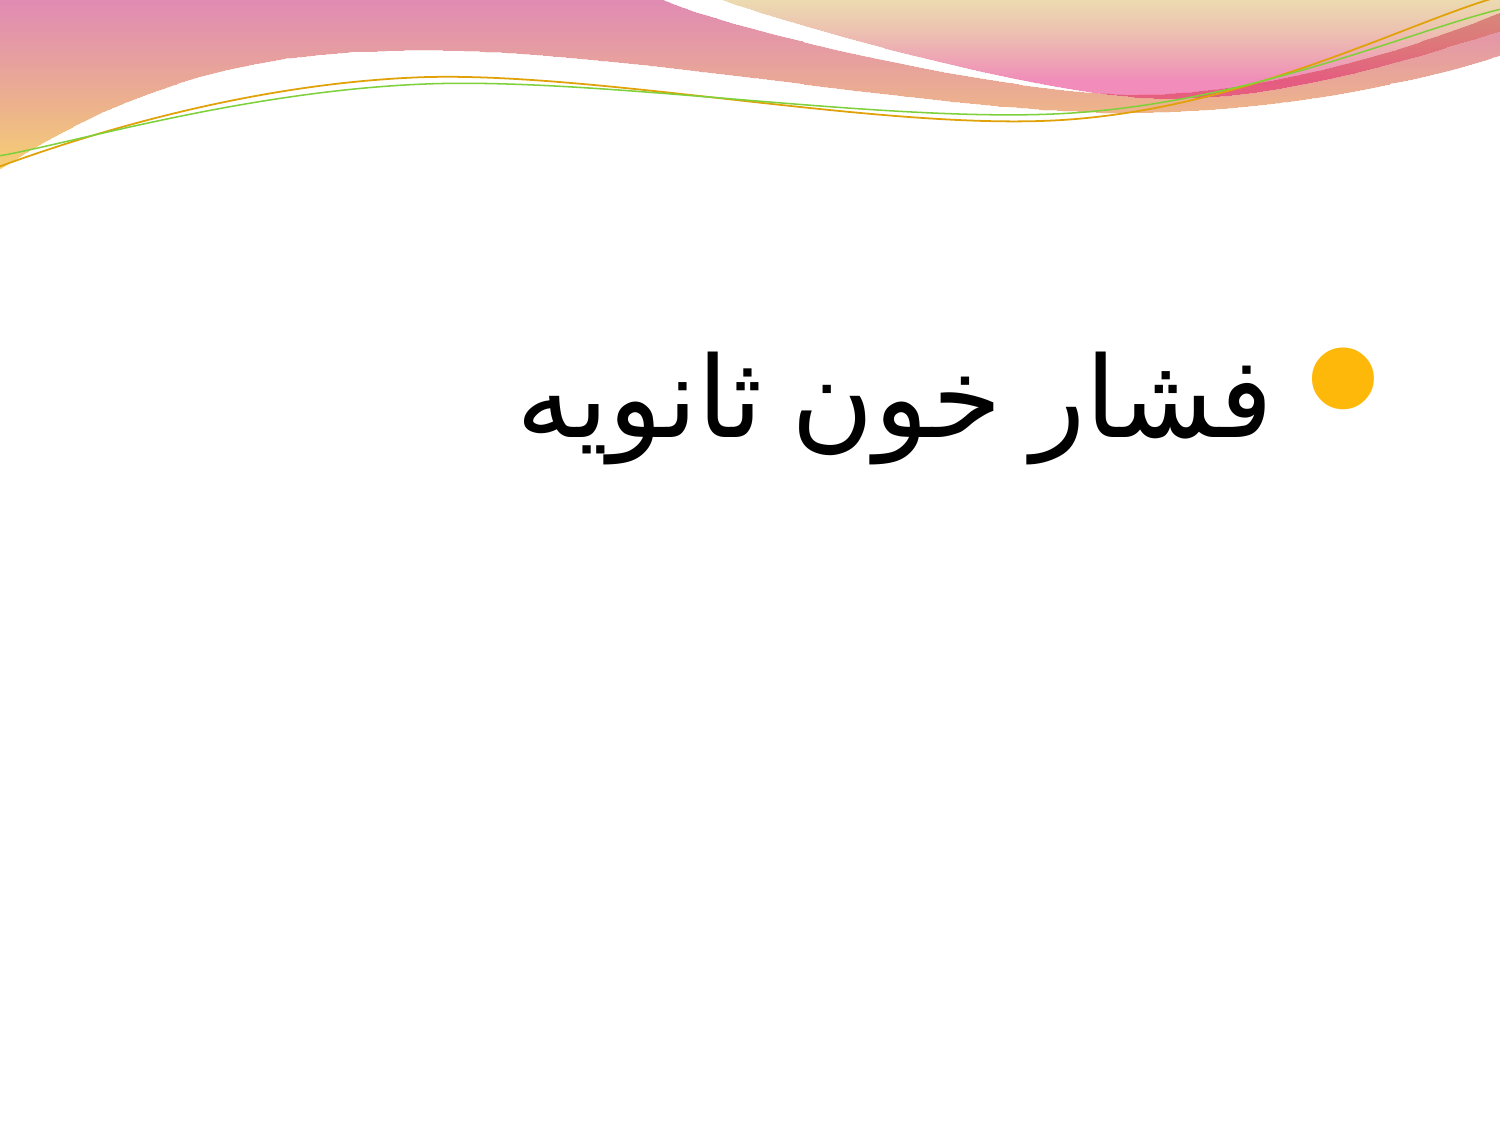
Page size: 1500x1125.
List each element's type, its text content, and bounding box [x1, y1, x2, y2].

list فشار خون ثانویه [75, 317, 1425, 1038]
title [75, 115, 1425, 303]
